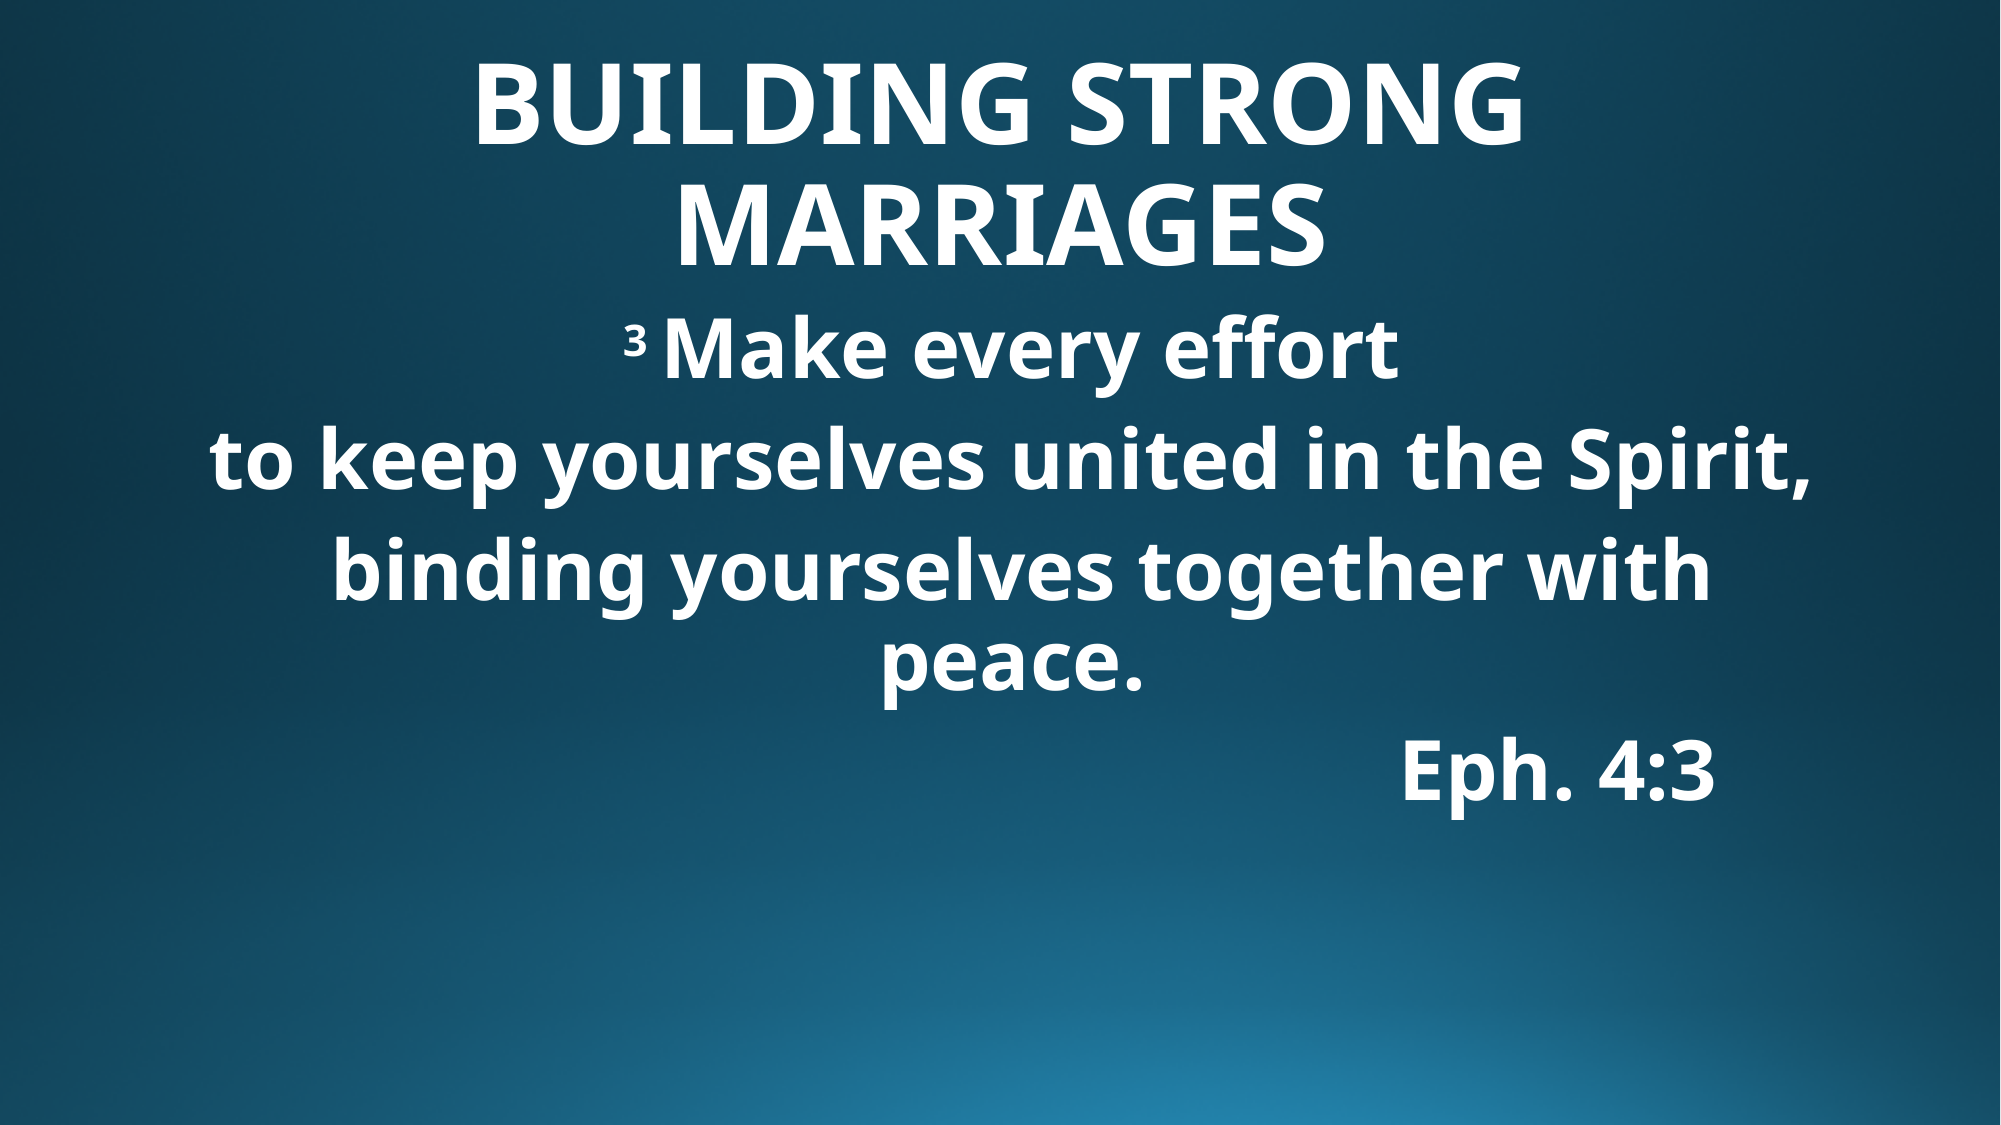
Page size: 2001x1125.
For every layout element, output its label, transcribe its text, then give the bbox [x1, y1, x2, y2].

list 3 Make every effort to keep yourselves united in the Spirit, binding yourselves together with peace. Eph. 4:3 [183, 299, 1863, 1014]
title BUILDING STRONG MARRIAGES [137, 59, 1863, 278]
picture [0, 0, 2001, 1125]
